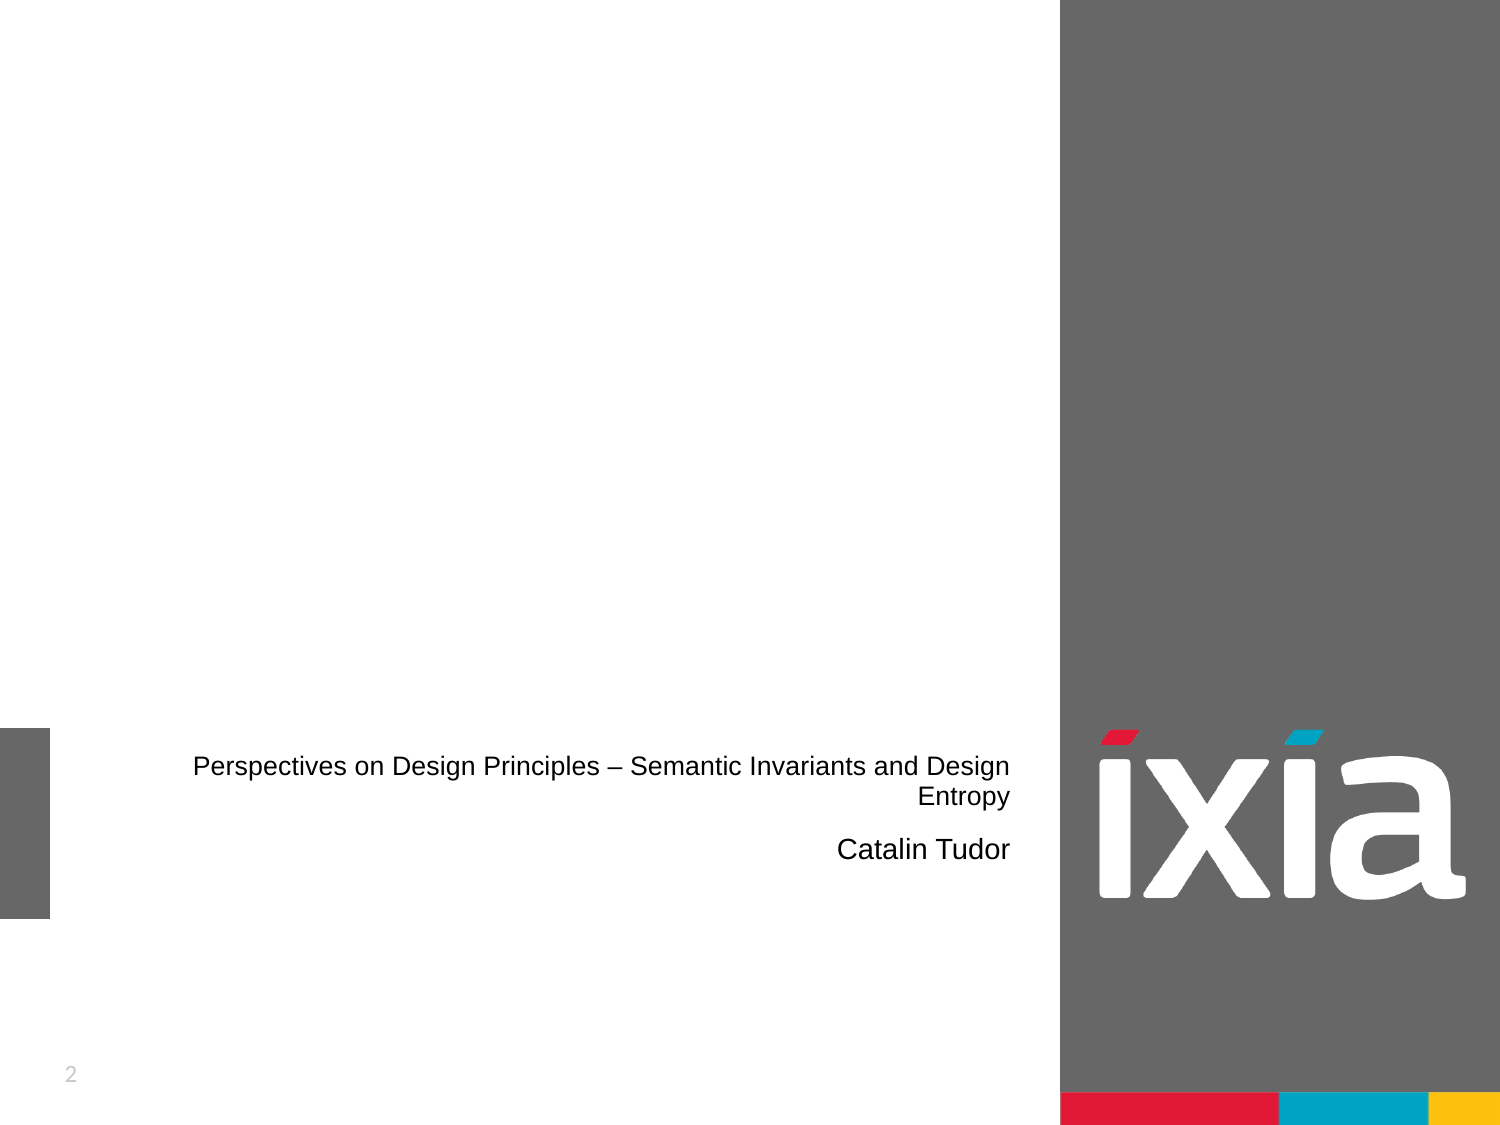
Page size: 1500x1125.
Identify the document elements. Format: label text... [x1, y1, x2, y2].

picture [1061, 1093, 1500, 1125]
picture [0, 728, 50, 919]
list Catalin Tudor [266, 825, 1026, 894]
picture [1060, 0, 1500, 1092]
slide_number 2 [49, 1042, 400, 1103]
title Perspectives on Design Principles – Semantic Invariants and Design Entropy [79, 743, 1026, 819]
